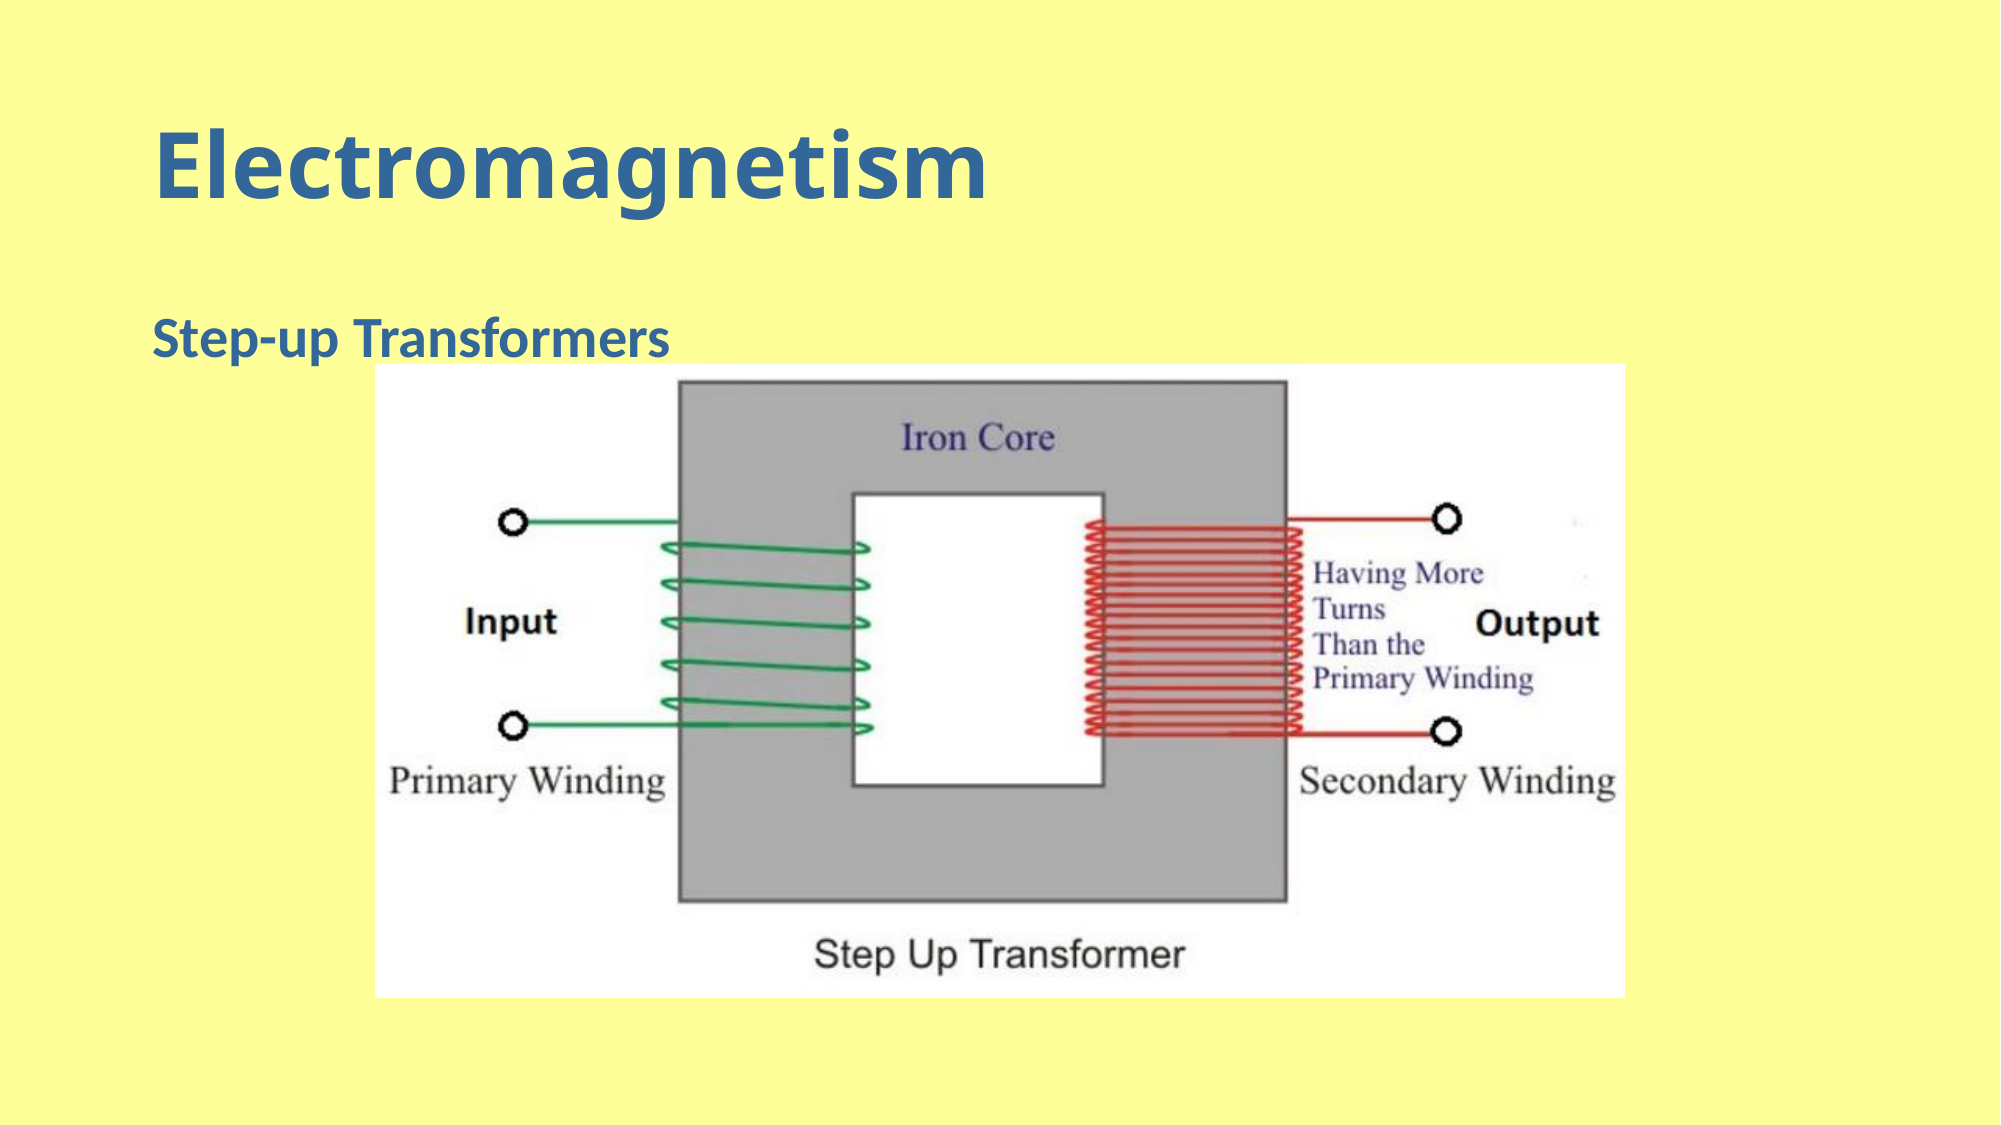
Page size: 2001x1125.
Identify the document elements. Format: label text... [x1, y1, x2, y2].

list Step-up Transformers [137, 299, 1863, 1014]
title Electromagnetism [137, 59, 1863, 278]
picture [374, 364, 1625, 998]
